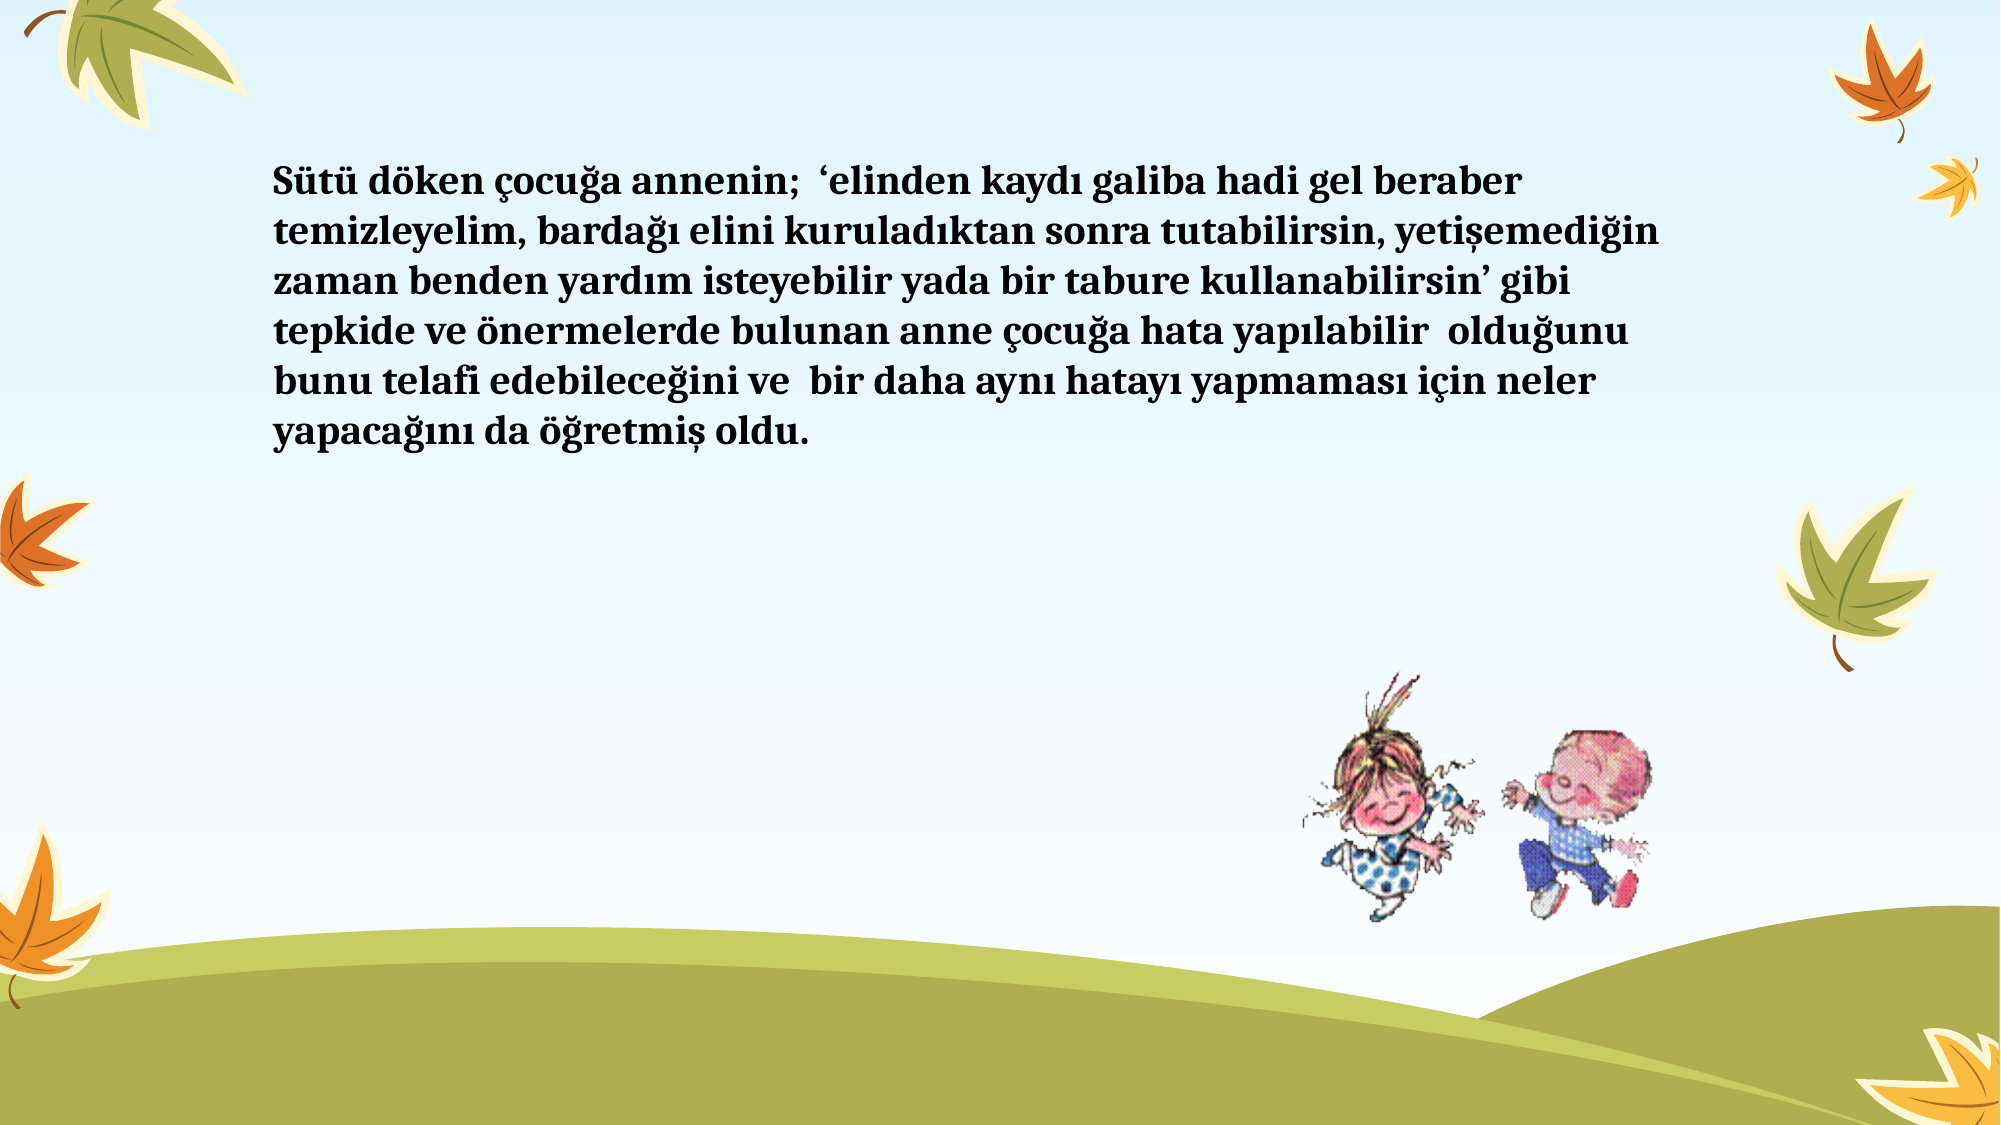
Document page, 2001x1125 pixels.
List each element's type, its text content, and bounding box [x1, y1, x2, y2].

list Sütü döken çocuğa annenin; ‘elinden kaydı galiba hadi gel beraber temizleyelim, bardağı elini kuruladıktan sonra tutabilirsin, yetişemediğin zaman benden yardım isteyebilir yada bir tabure kullanabilirsin’ gibi tepkide ve önermelerde bulunan anne çocuğa hata yapılabilir olduğunu bunu telafi edebileceğini ve bir daha aynı hatayı yapmaması için neler yapacağını da öğretmiş oldu. [250, 145, 1724, 925]
picture [1301, 669, 1655, 925]
